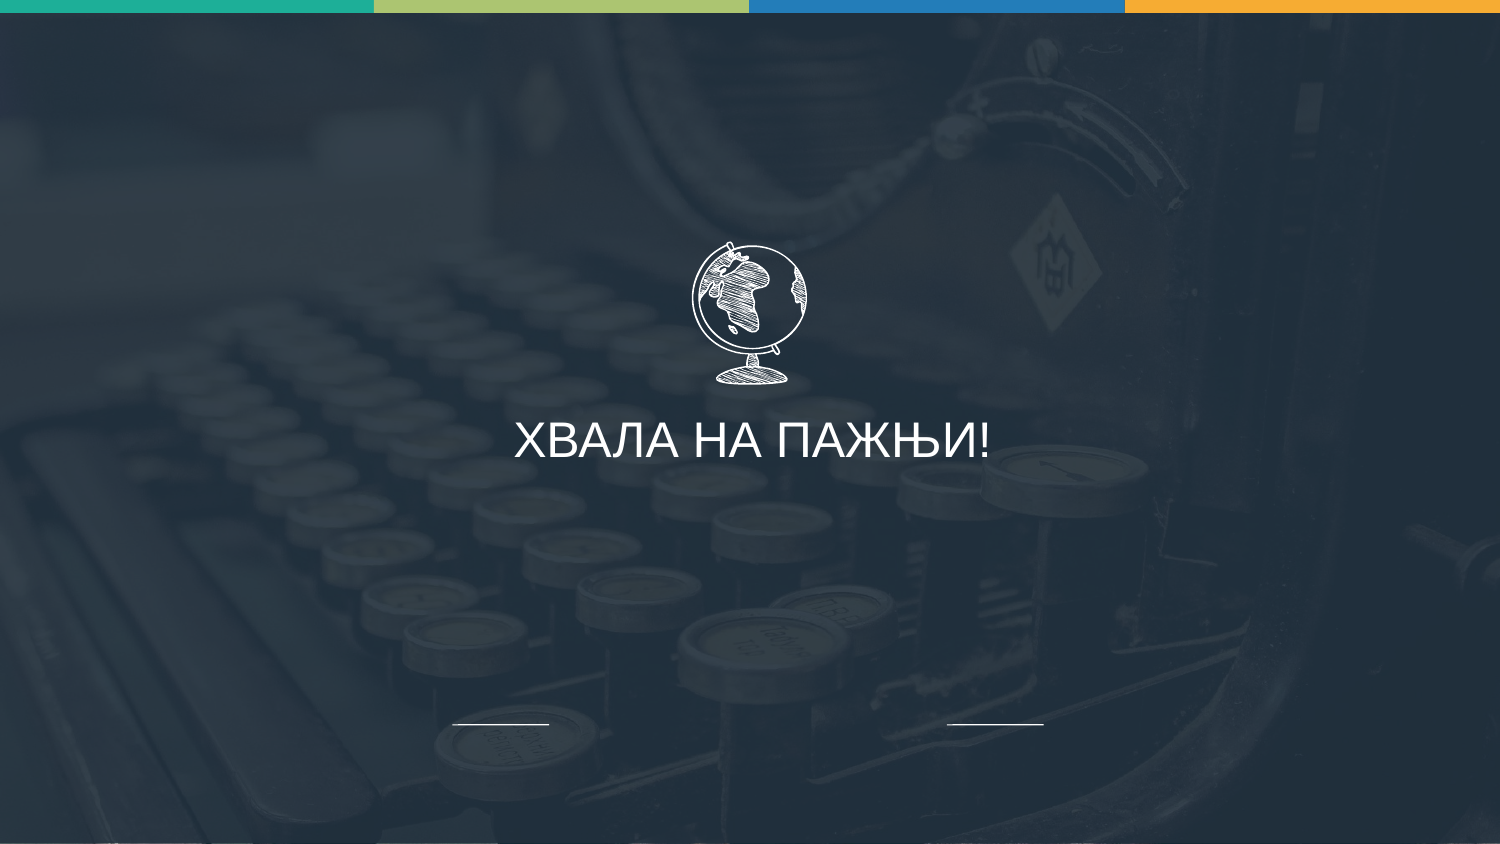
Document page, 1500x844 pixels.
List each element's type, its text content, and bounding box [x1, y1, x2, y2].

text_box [0, 0, 1500, 13]
text_box [0, 13, 1500, 844]
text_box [688, 239, 811, 385]
text_box ХВАЛА НА ПАЖЊИ! [341, 399, 1164, 475]
